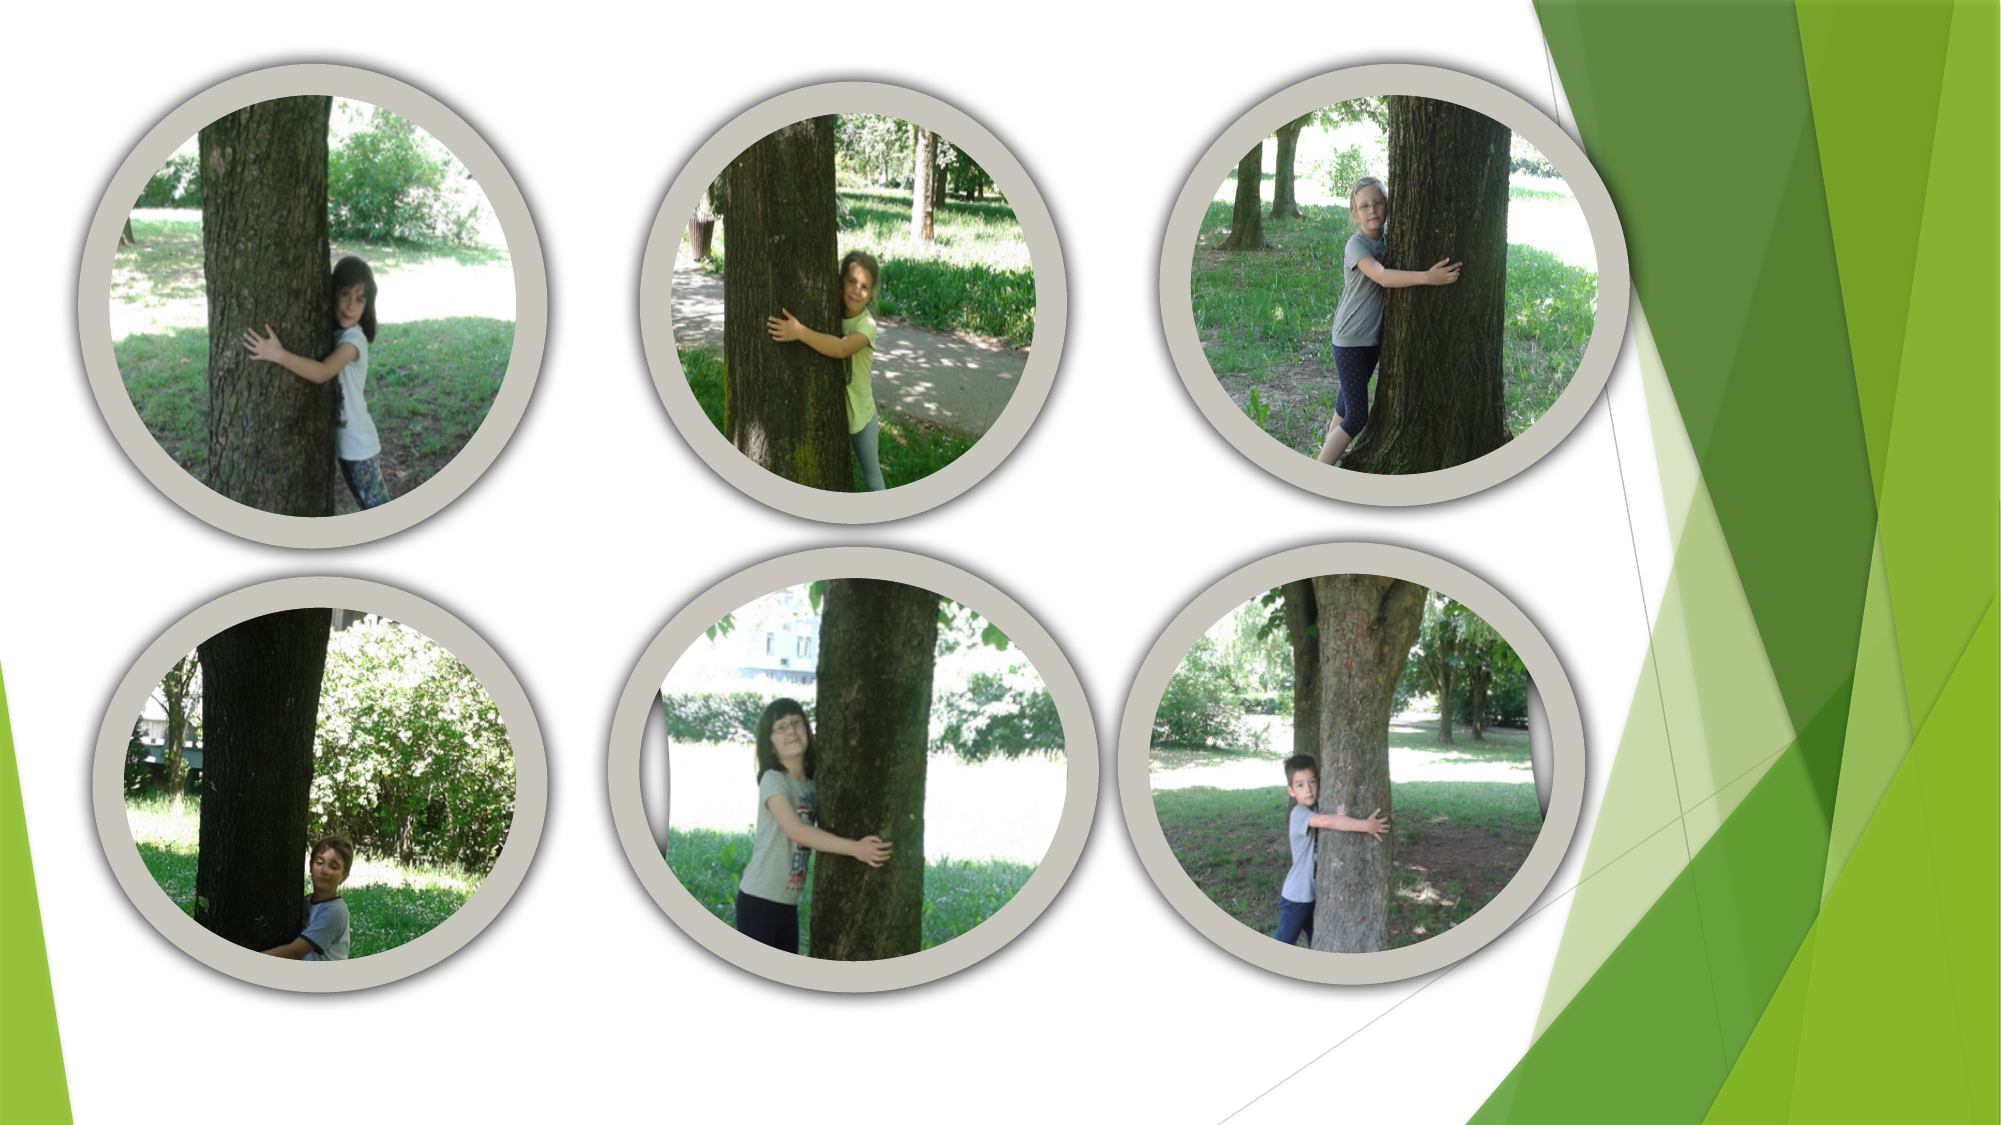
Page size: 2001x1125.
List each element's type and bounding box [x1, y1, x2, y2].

picture [107, 591, 533, 978]
picture [623, 561, 1084, 978]
picture [1174, 78, 1615, 491]
picture [654, 96, 1052, 509]
picture [1132, 557, 1571, 970]
picture [93, 78, 533, 534]
